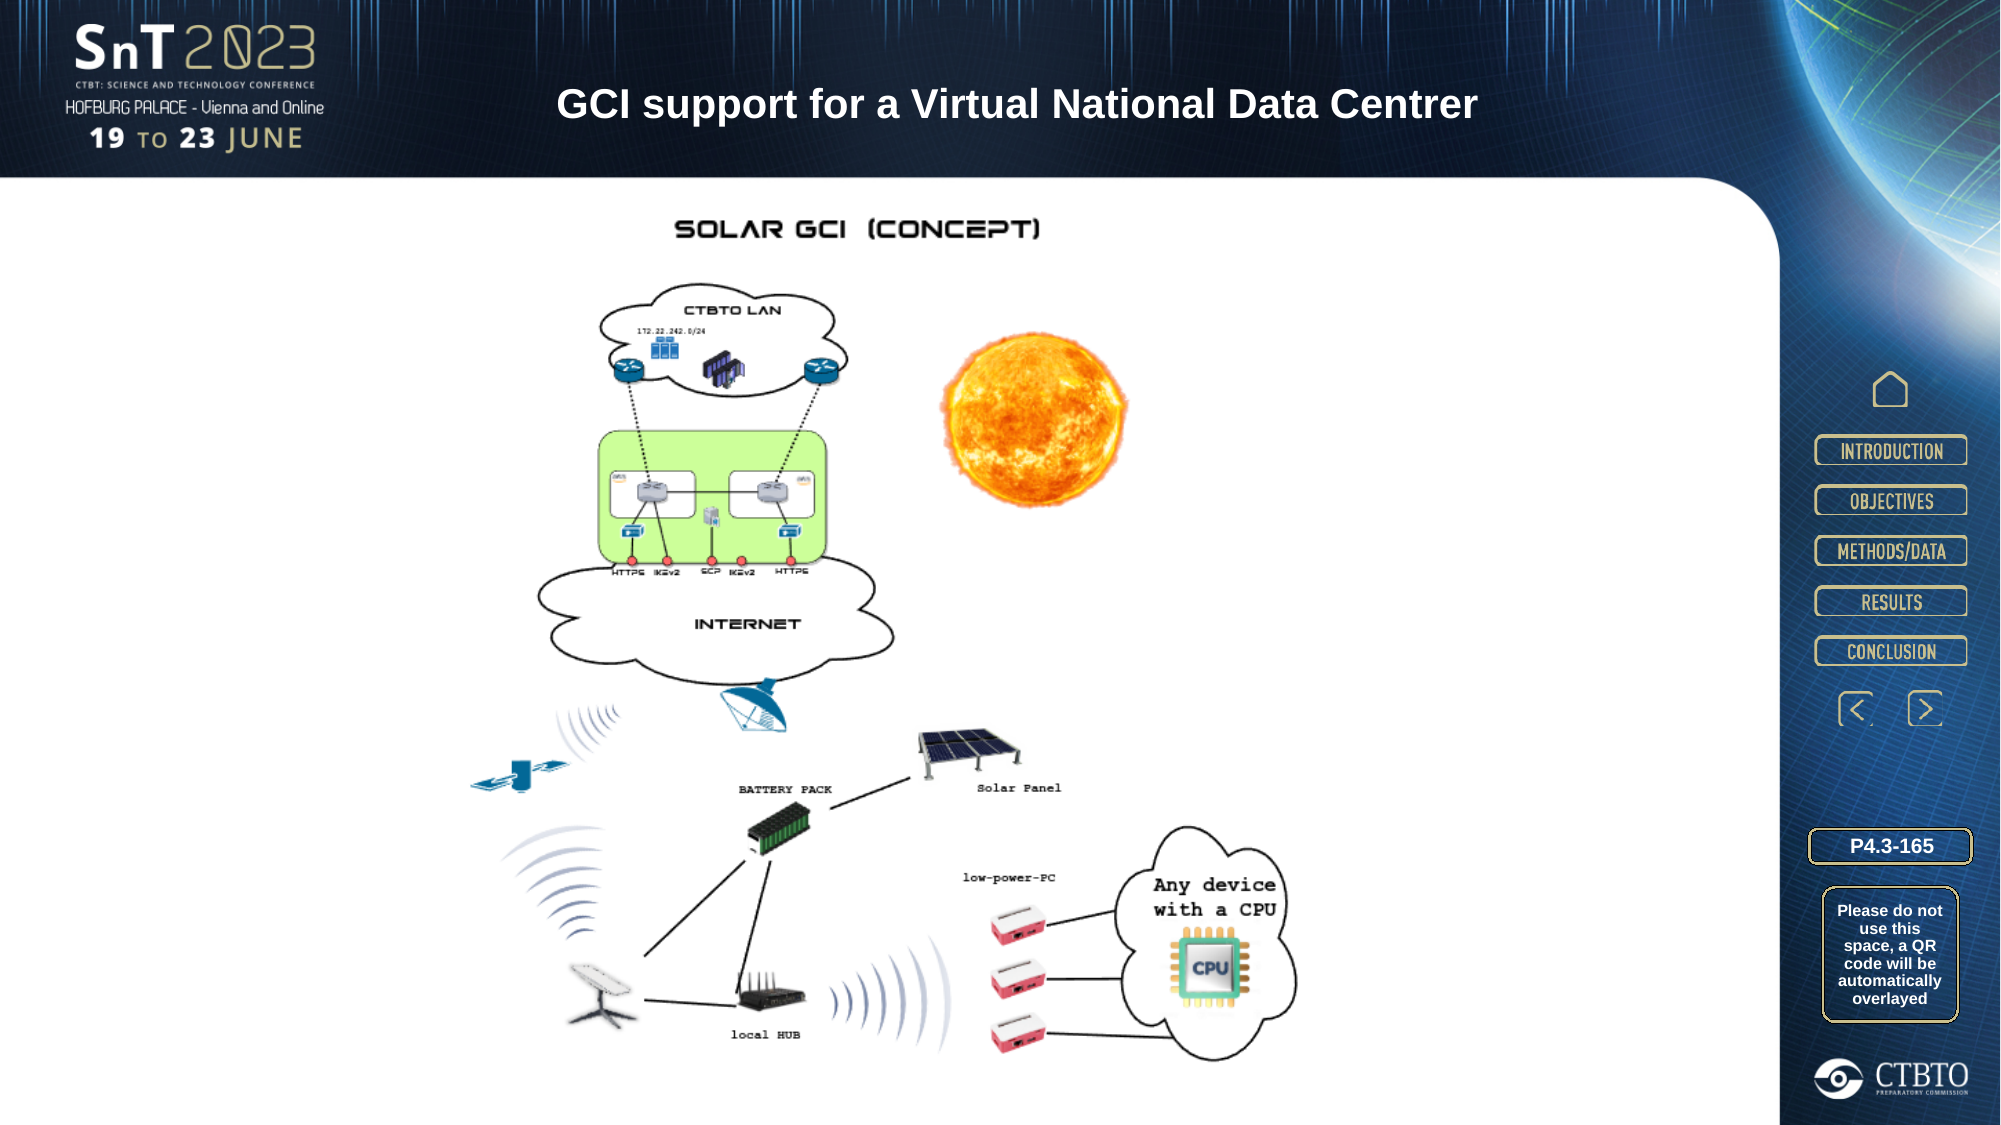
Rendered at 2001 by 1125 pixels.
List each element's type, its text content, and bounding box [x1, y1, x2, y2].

text_box GCI support for a Virtual National Data Centrer [359, 43, 1676, 136]
text_box Please do not use this space, a QR code will be automatically overlayed [1821, 894, 1959, 1017]
picture [0, 0, 2001, 1125]
text_box P4.3-165 [1824, 827, 1960, 866]
